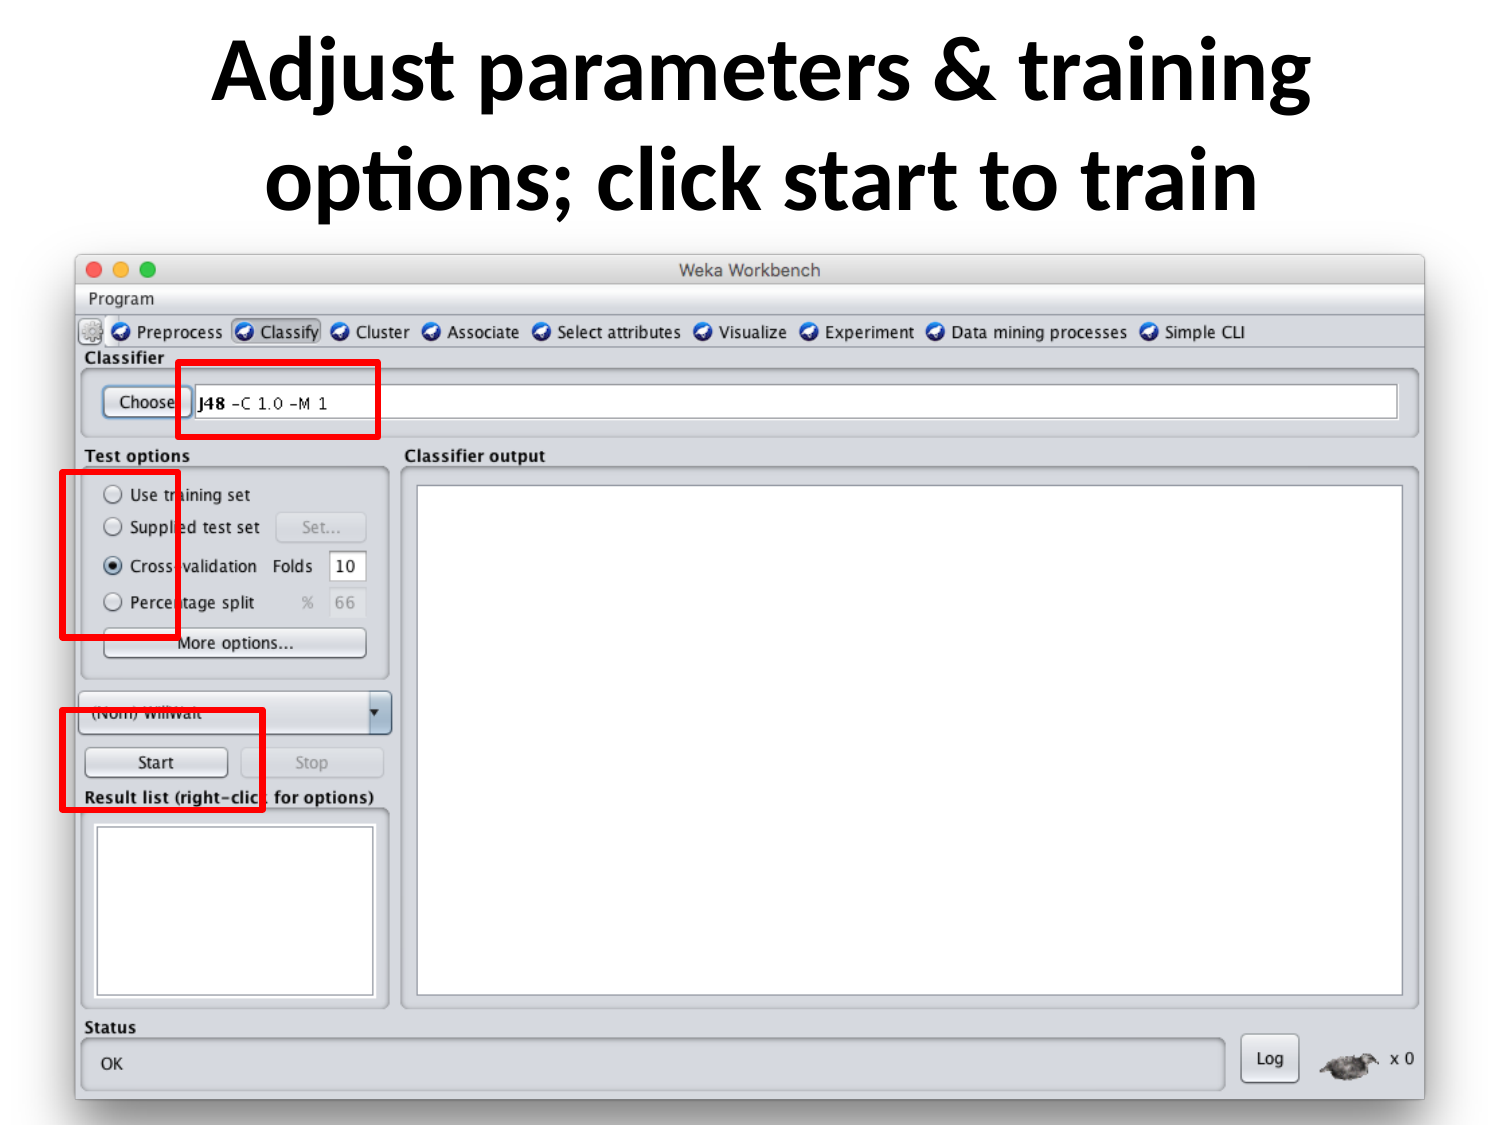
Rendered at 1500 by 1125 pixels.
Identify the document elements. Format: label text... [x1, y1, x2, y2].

title Adjust parameters & training options; click start to train [125, 24, 1400, 210]
picture [0, 212, 1500, 1125]
